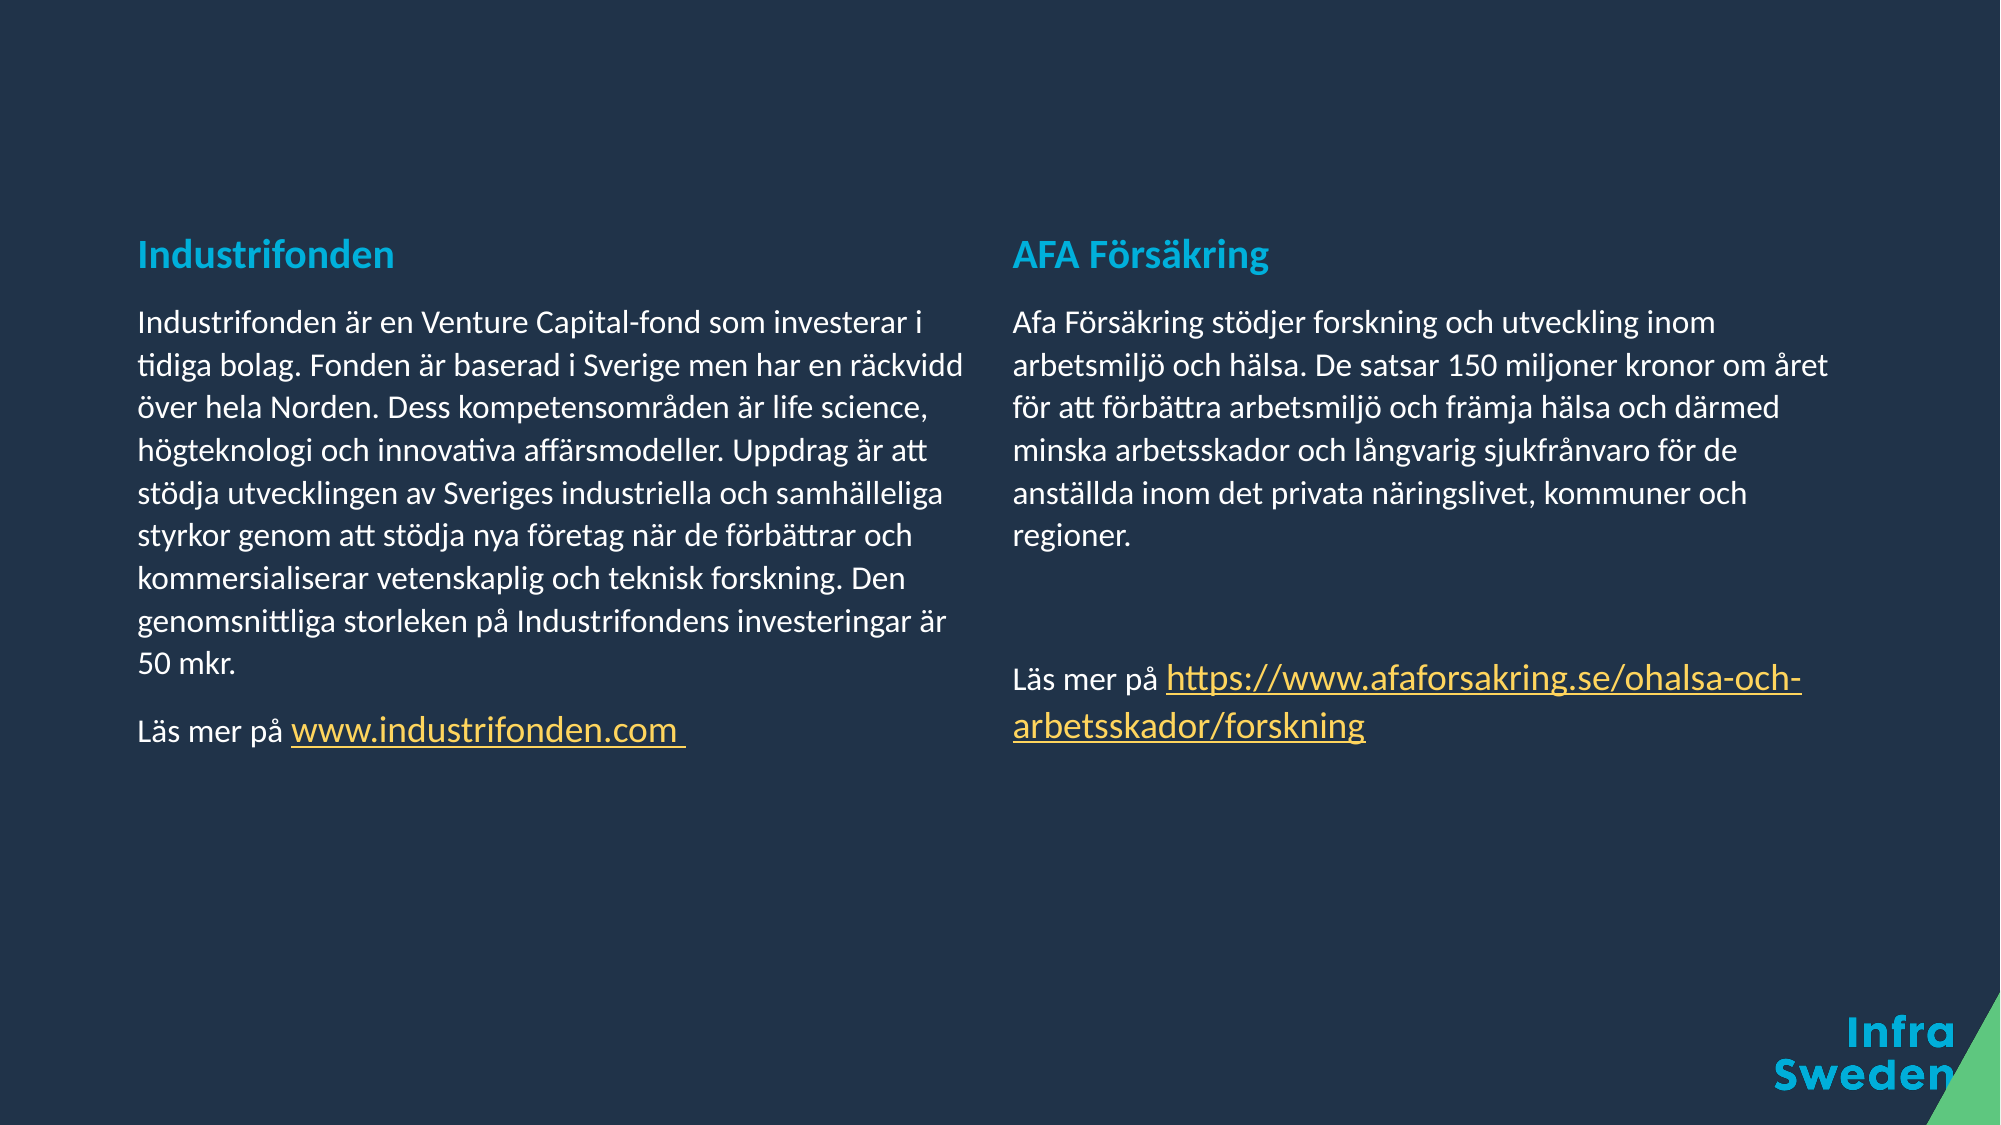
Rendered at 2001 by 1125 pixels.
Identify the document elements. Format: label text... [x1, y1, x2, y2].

list AFA Försäkring Afa Försäkring stödjer forskning och utveckling inom arbetsmiljö och hälsa. De satsar 150 miljoner kronor om året för att förbättra arbetsmiljö och främja hälsa och därmed minska arbetsskador och långvarig sjukfrånvaro för de anställda inom det privata näringslivet, kommuner och regioner. Läs mer på https://www.afaforsakring.se/ohalsa-och-arbetsskador/forskning [1012, 222, 1863, 989]
list Industrifonden Industrifonden är en Venture Capital-fond som investerar i tidiga bolag. Fonden är baserad i Sverige men har en räckvidd över hela Norden. Dess kompetensområden är life science, högteknologi och innovativa affärsmodeller. Uppdrag är att stödja utvecklingen av Sveriges industriella och samhälleliga styrkor genom att stödja nya företag när de förbättrar och kommersialiserar vetenskaplig och teknisk forskning. Den genomsnittliga storleken på Industrifondens investeringar är 50 mkr. Läs mer på www.industrifonden.com [137, 222, 988, 989]
picture [1774, 987, 2001, 1125]
